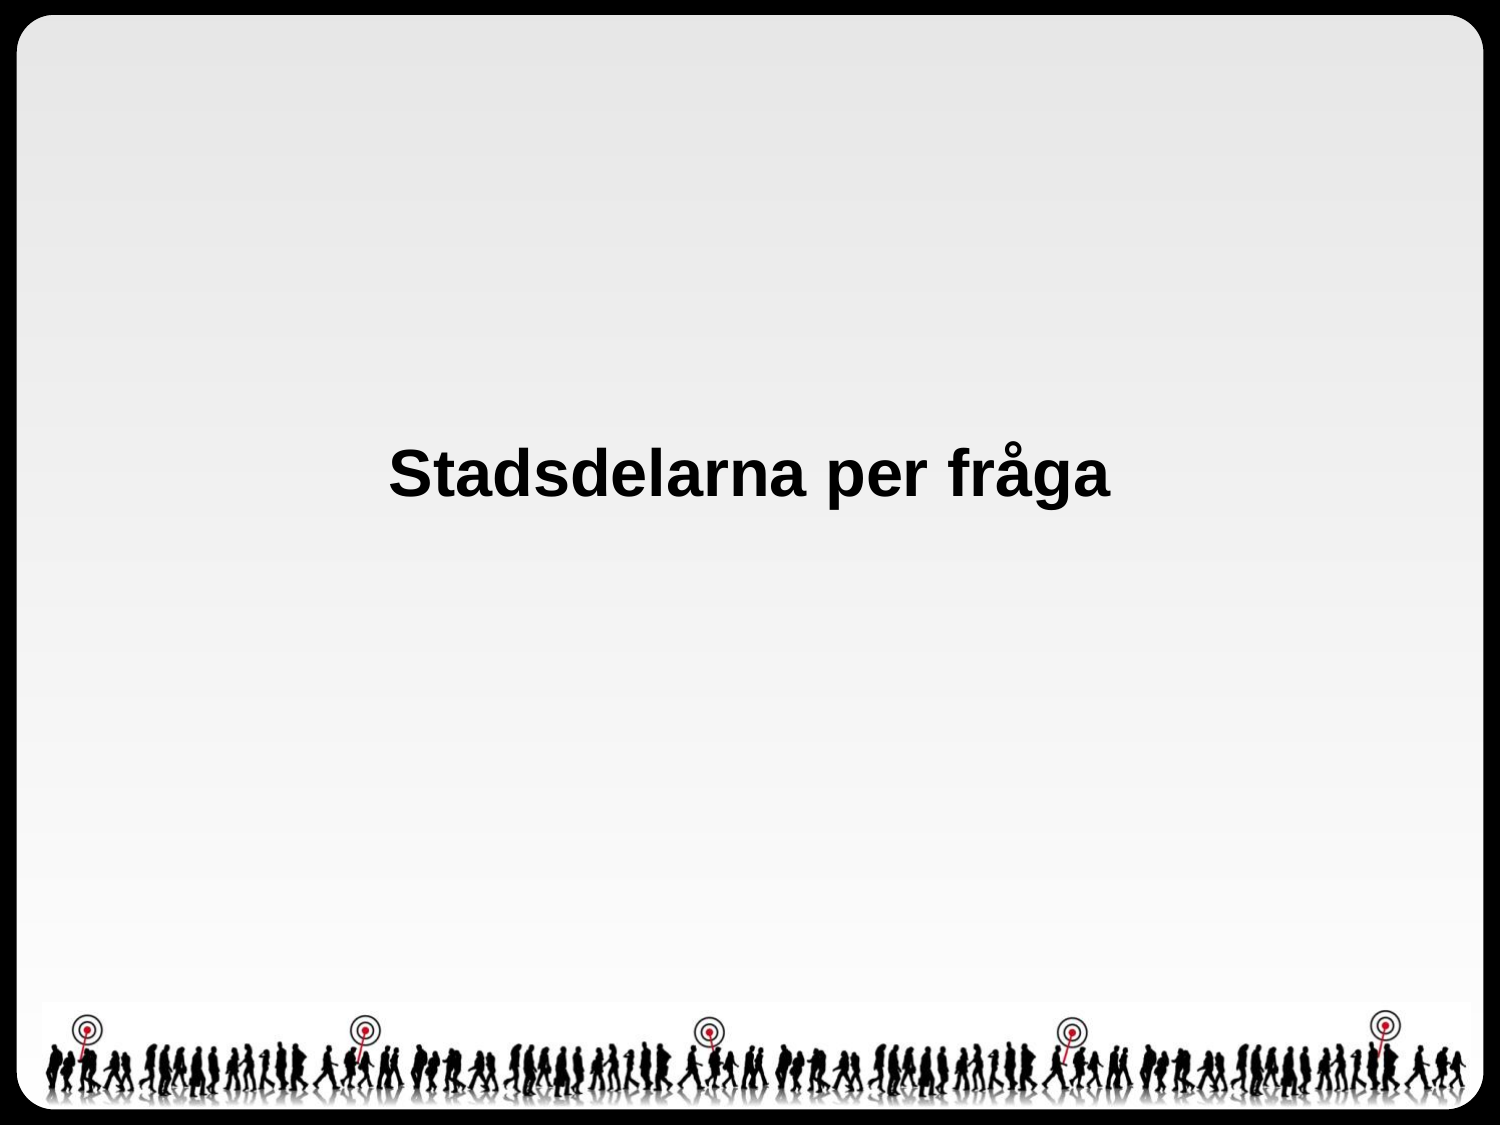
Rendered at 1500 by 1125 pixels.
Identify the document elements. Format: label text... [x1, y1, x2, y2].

picture [42, 1002, 1471, 1109]
text_box Stadsdelarna per fråga [112, 349, 1388, 591]
